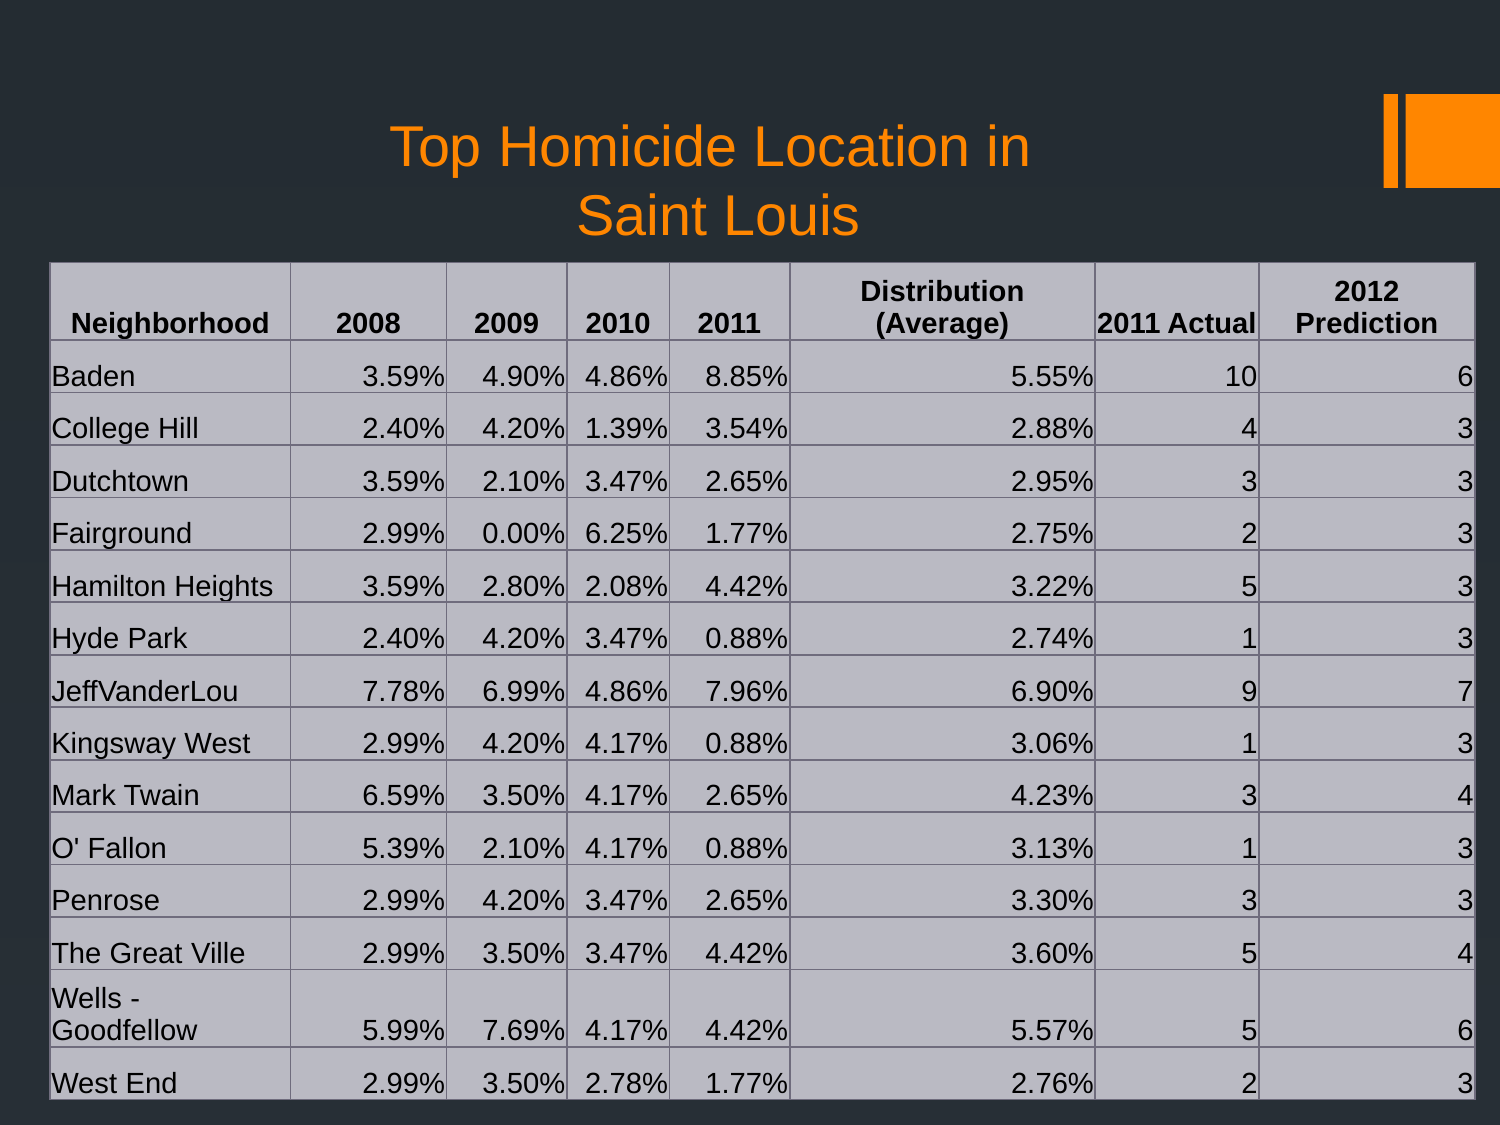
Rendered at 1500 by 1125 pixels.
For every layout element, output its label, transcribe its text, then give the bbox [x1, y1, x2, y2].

table_cell 6.25% [568, 498, 669, 549]
table_cell 4.42% [670, 551, 789, 601]
table_cell 6.99% [447, 656, 566, 706]
table_cell 1 [1096, 603, 1258, 654]
table_cell 3 [1096, 761, 1258, 811]
table_cell 2.99% [291, 498, 446, 549]
table_cell 2.65% [670, 446, 789, 497]
table_cell Dutchtown [51, 446, 290, 497]
table_cell 7.78% [291, 656, 446, 706]
table_cell 1 [1096, 708, 1258, 759]
table_cell 4.20% [447, 865, 566, 916]
table_cell 3.54% [670, 393, 789, 444]
table_cell 2.40% [291, 603, 446, 654]
table_cell 3 [1260, 446, 1474, 497]
table_cell 2.75% [791, 498, 1094, 549]
table_cell 4.42% [670, 970, 789, 1046]
table_cell 4.17% [568, 708, 669, 759]
table_cell 5.57% [791, 970, 1094, 1046]
table_cell West End [51, 1048, 290, 1099]
table_cell 4.86% [568, 656, 669, 706]
table_cell 3.06% [791, 708, 1094, 759]
table_cell 2.65% [670, 761, 789, 811]
table_cell O' Fallon [51, 813, 290, 864]
title Top Homicide Location in Saint Louis [125, 99, 1313, 255]
table_cell 8.85% [670, 341, 789, 392]
table_cell 3 [1096, 446, 1258, 497]
table_cell Kingsway West [51, 708, 290, 759]
table_cell Penrose [51, 865, 290, 916]
table_cell 3 [1260, 865, 1474, 916]
table_cell 4.20% [447, 708, 566, 759]
table_cell 4.90% [447, 341, 566, 392]
table_cell 3 [1260, 813, 1474, 864]
table_cell 3.59% [291, 551, 446, 601]
table_cell 0.00% [447, 498, 566, 549]
table_cell 5 [1096, 970, 1258, 1046]
table_cell 1.77% [670, 1048, 789, 1099]
table_cell 0.88% [670, 813, 789, 864]
table_cell JeffVanderLou [51, 656, 290, 706]
table_cell 5.99% [291, 970, 446, 1046]
table_cell 4 [1260, 761, 1474, 811]
table_header 2012 Prediction [1260, 263, 1474, 339]
table_cell The Great Ville [51, 918, 290, 969]
table_cell 1 [1096, 813, 1258, 864]
table_cell 2.10% [447, 446, 566, 497]
table_cell Fairground [51, 498, 290, 549]
table_cell 2 [1096, 1048, 1258, 1099]
table_cell Hyde Park [51, 603, 290, 654]
table_cell 3 [1260, 708, 1474, 759]
table_cell 6.59% [291, 761, 446, 811]
table_cell 3.47% [568, 603, 669, 654]
table_cell 4.17% [568, 761, 669, 811]
table_cell 4.20% [447, 393, 566, 444]
table_cell 0.88% [670, 603, 789, 654]
table_header 2009 [447, 263, 566, 339]
table_cell 3.47% [568, 918, 669, 969]
table_cell 4.17% [568, 970, 669, 1046]
table_cell 2.65% [670, 865, 789, 916]
table_cell 1.77% [670, 498, 789, 549]
table_cell 3 [1260, 603, 1474, 654]
table_header Neighborhood [51, 263, 290, 339]
table_cell 3 [1260, 1048, 1474, 1099]
table_cell 2.08% [568, 551, 669, 601]
table_cell 4 [1260, 918, 1474, 969]
table_cell 2.88% [791, 393, 1094, 444]
table_cell 0.88% [670, 708, 789, 759]
table_cell 3 [1096, 865, 1258, 916]
table_cell 9 [1096, 656, 1258, 706]
table_cell 5.39% [291, 813, 446, 864]
table_cell 4.20% [447, 603, 566, 654]
table_cell 3 [1260, 498, 1474, 549]
table_cell 3.13% [791, 813, 1094, 864]
table_cell 2.40% [291, 393, 446, 444]
table_cell 1.39% [568, 393, 669, 444]
table_cell 4.23% [791, 761, 1094, 811]
table_cell 3.50% [447, 761, 566, 811]
table_cell 4.17% [568, 813, 669, 864]
table_cell 2.78% [568, 1048, 669, 1099]
table_cell 3.47% [568, 865, 669, 916]
table_header 2011 Actual [1096, 263, 1258, 339]
table_cell 3.50% [447, 1048, 566, 1099]
table_cell 5 [1096, 918, 1258, 969]
table_cell 2.99% [291, 708, 446, 759]
table_cell 3.60% [791, 918, 1094, 969]
table_cell 10 [1096, 341, 1258, 392]
table_cell 2 [1096, 498, 1258, 549]
table_cell 3.59% [291, 341, 446, 392]
table_cell 4.42% [670, 918, 789, 969]
table_cell 2.10% [447, 813, 566, 864]
table_cell Mark Twain [51, 761, 290, 811]
table_cell 2.74% [791, 603, 1094, 654]
table_cell Baden [51, 341, 290, 392]
table_cell 3 [1260, 551, 1474, 601]
table_cell 4.86% [568, 341, 669, 392]
table_header 2010 [568, 263, 669, 339]
table_cell Wells - Goodfellow [51, 970, 290, 1046]
table_cell 6 [1260, 970, 1474, 1046]
table_cell 3 [1260, 393, 1474, 444]
table_cell 5.55% [791, 341, 1094, 392]
table_header Distribution (Average) [791, 263, 1094, 339]
table_cell 3.47% [568, 446, 669, 497]
table_cell 4 [1096, 393, 1258, 444]
table_cell College Hill [51, 393, 290, 444]
table_cell 7 [1260, 656, 1474, 706]
table_cell 2.99% [291, 1048, 446, 1099]
table_cell 2.99% [291, 865, 446, 916]
table_cell 5 [1096, 551, 1258, 601]
table_header 2011 [670, 263, 789, 339]
table_cell 6 [1260, 341, 1474, 392]
table_header 2008 [291, 263, 446, 339]
table_cell 3.22% [791, 551, 1094, 601]
table_cell 7.69% [447, 970, 566, 1046]
table_cell 7.96% [670, 656, 789, 706]
table_cell 6.90% [791, 656, 1094, 706]
table_cell 3.50% [447, 918, 566, 969]
table_cell 2.76% [791, 1048, 1094, 1099]
table_cell 3.30% [791, 865, 1094, 916]
table_cell 2.99% [291, 918, 446, 969]
table_cell 3.59% [291, 446, 446, 497]
table_cell Hamilton Heights [51, 551, 290, 601]
table_cell 2.80% [447, 551, 566, 601]
table_cell 2.95% [791, 446, 1094, 497]
